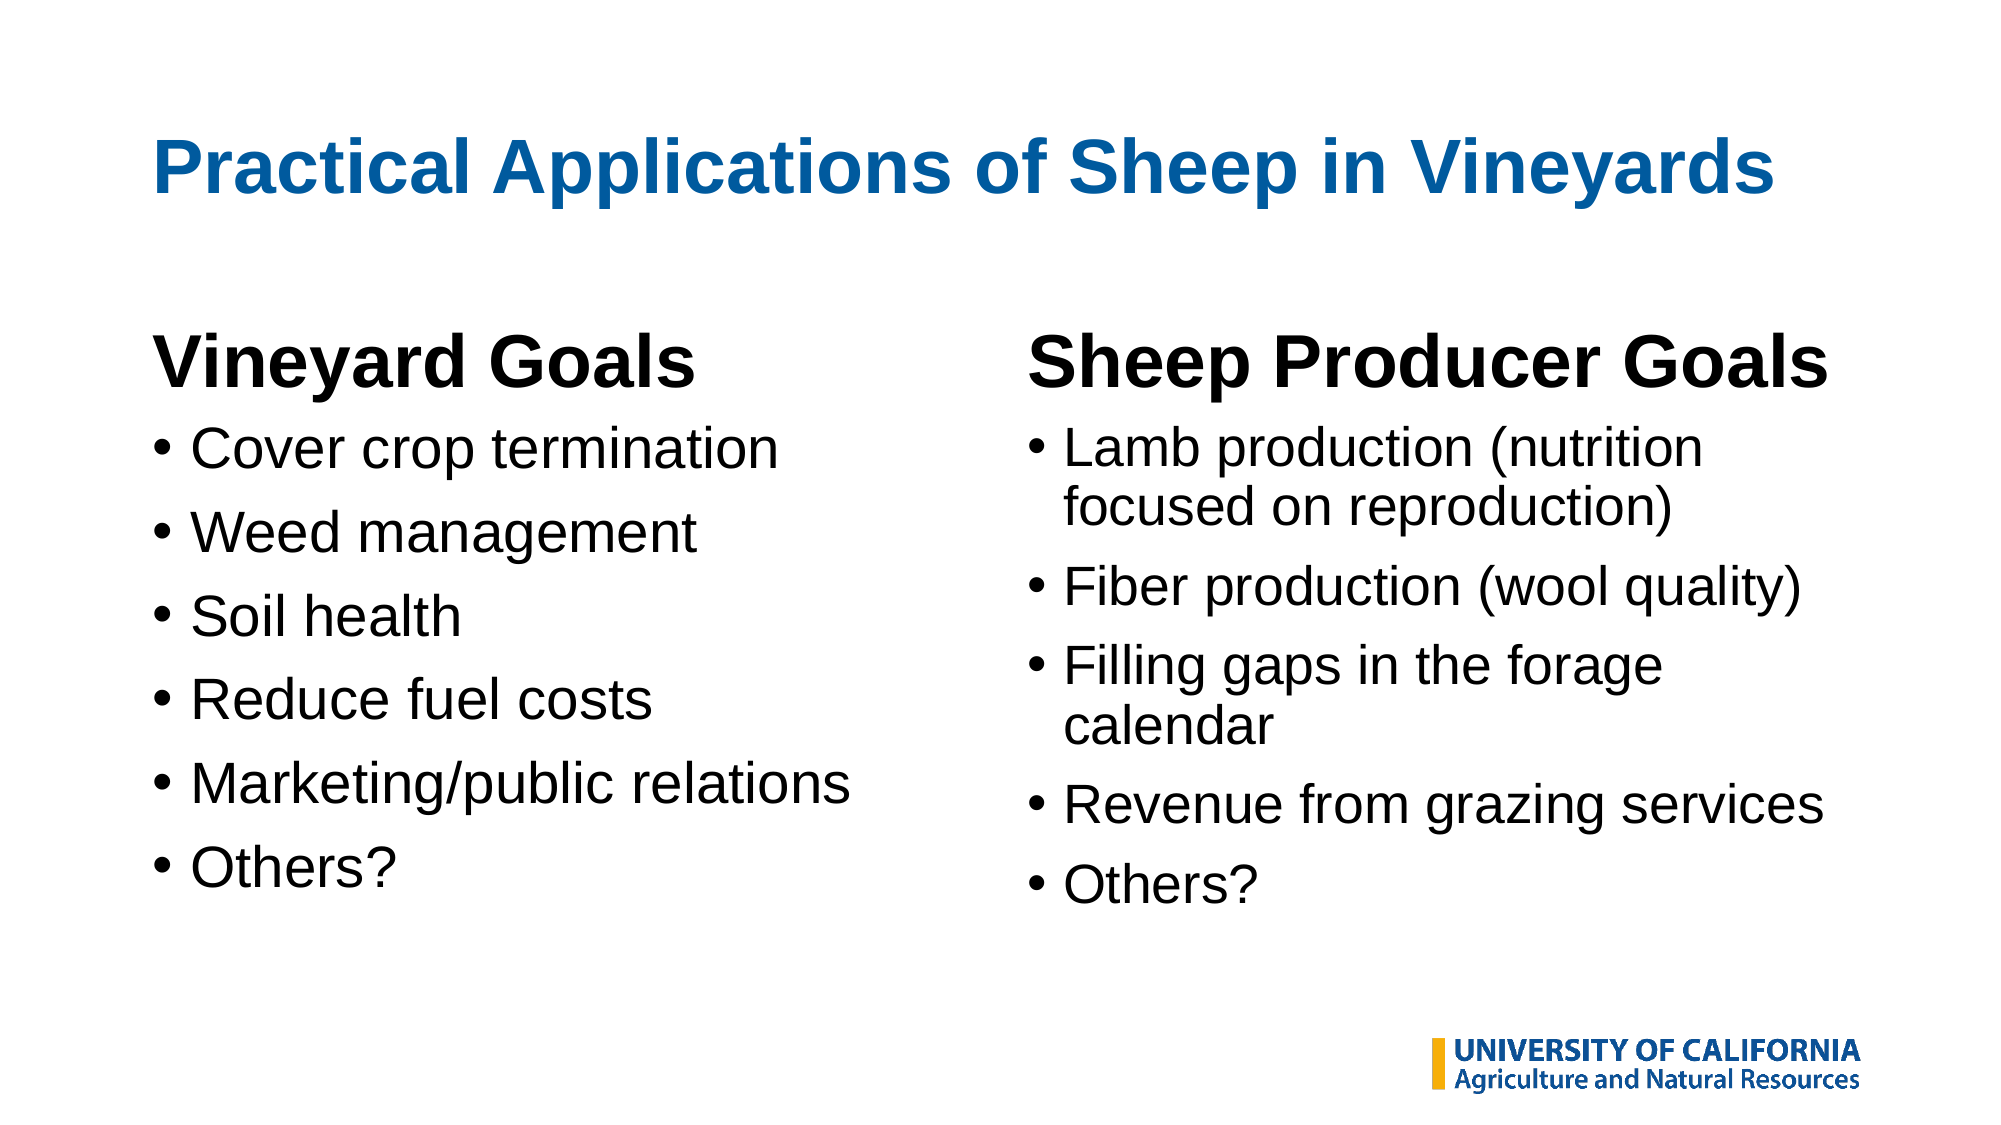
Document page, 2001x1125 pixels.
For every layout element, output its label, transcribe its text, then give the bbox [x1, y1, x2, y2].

list Lamb production (nutrition focused on reproduction) Fiber production (wool quality) Filling gaps in the forage calendar Revenue from grazing services Others? [1012, 410, 1863, 1016]
list Sheep Producer Goals [1012, 275, 1863, 410]
picture [1430, 1035, 1863, 1096]
list Vineyard Goals [137, 275, 984, 410]
title Practical Applications of Sheep in Vineyards [137, 59, 1863, 278]
list Cover crop termination Weed management Soil health Reduce fuel costs Marketing/public relations Others? [137, 410, 984, 1016]
